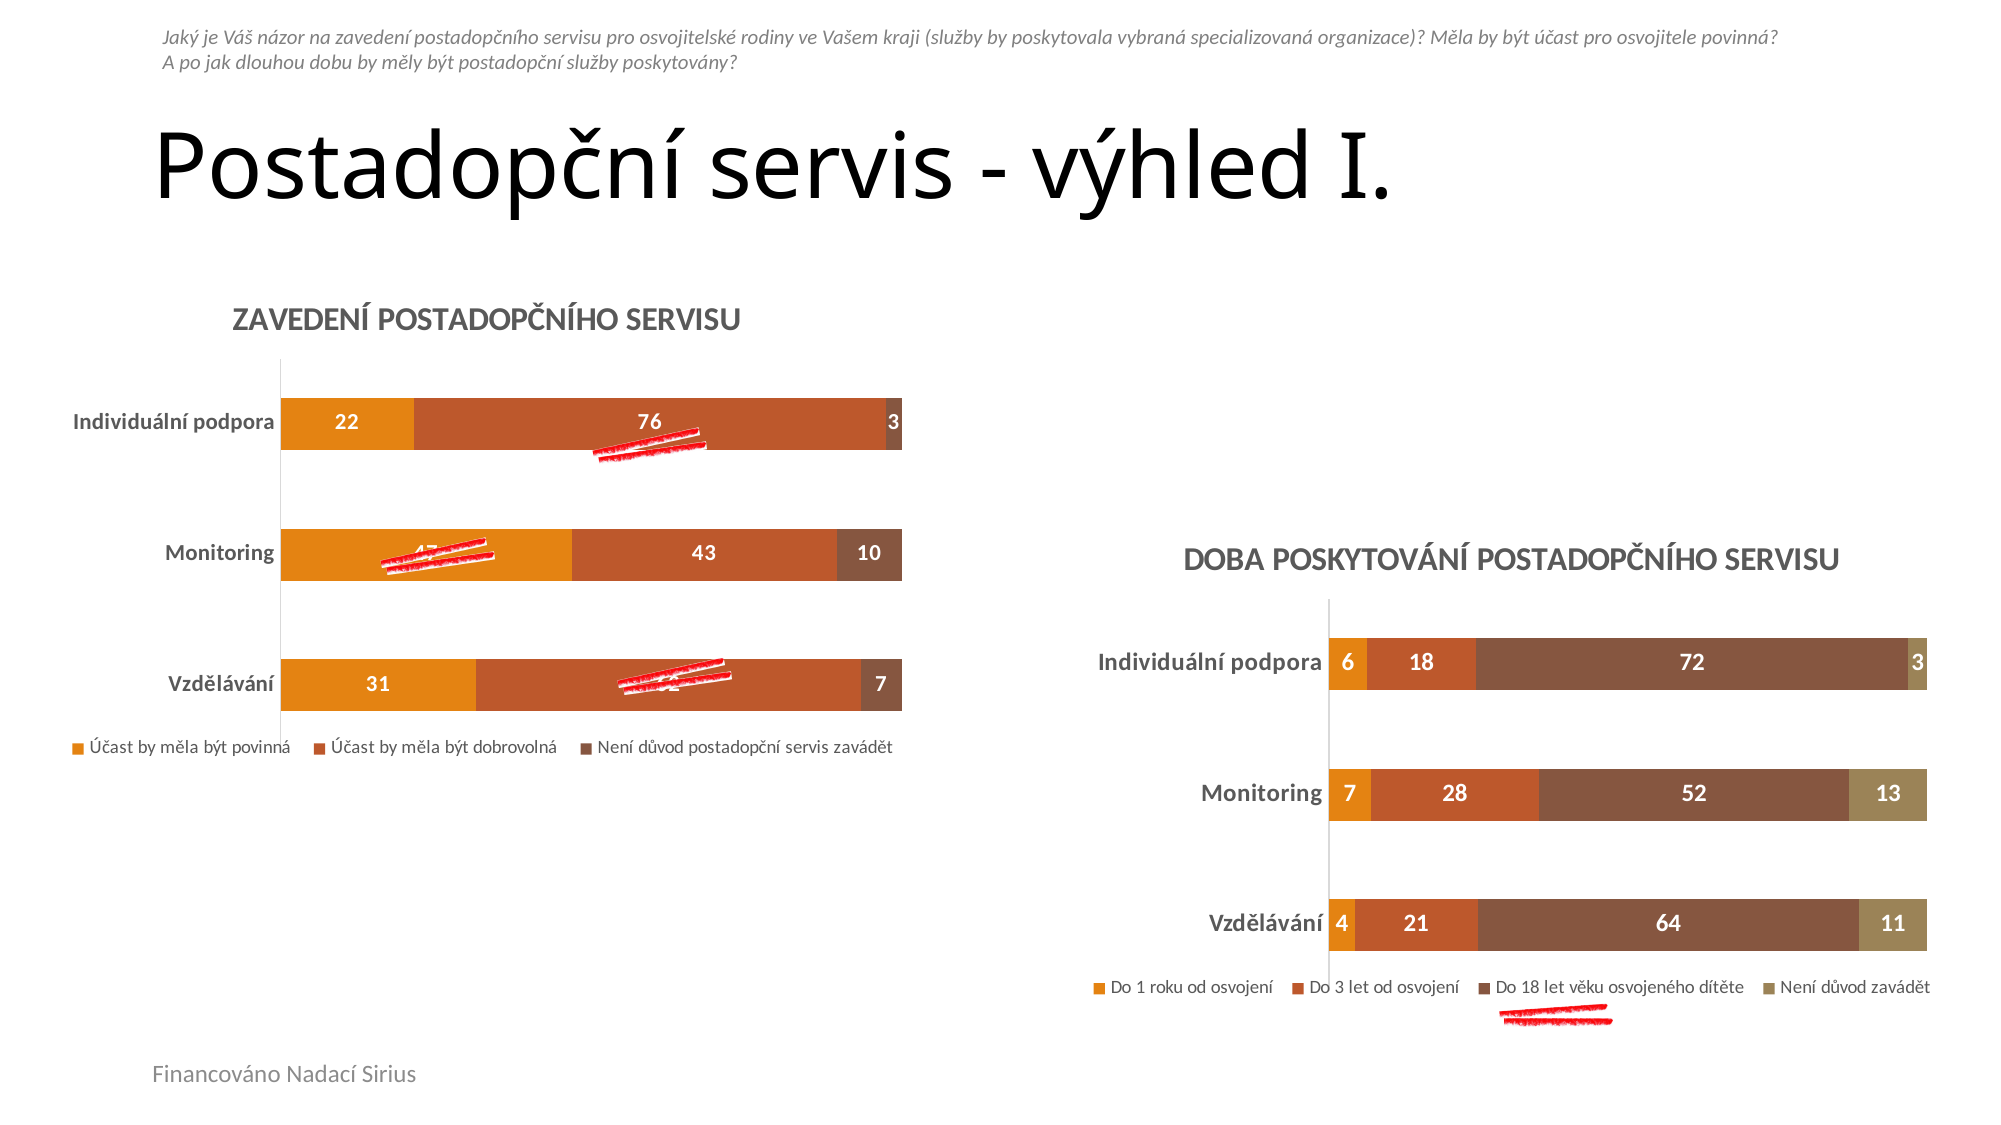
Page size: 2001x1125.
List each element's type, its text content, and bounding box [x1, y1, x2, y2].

footer Financováno Nadací Sirius [137, 1042, 1628, 1103]
text_box Jaký je Váš názor na zavedení postadopčního servisu pro osvojitelské rodiny ve Vašem kraji (služby by poskytovala vybraná specializovaná organizace)? Měla by být účast pro osvojitele povinná? A po jak dlouhou dobu by měly být postadopční služby poskytovány? [147, 16, 1795, 81]
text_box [592, 437, 706, 458]
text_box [1080, 517, 1945, 1043]
title Postadopční servis - výhled I. [137, 59, 1863, 278]
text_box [380, 548, 494, 568]
chart [55, 277, 919, 803]
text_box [617, 668, 731, 688]
